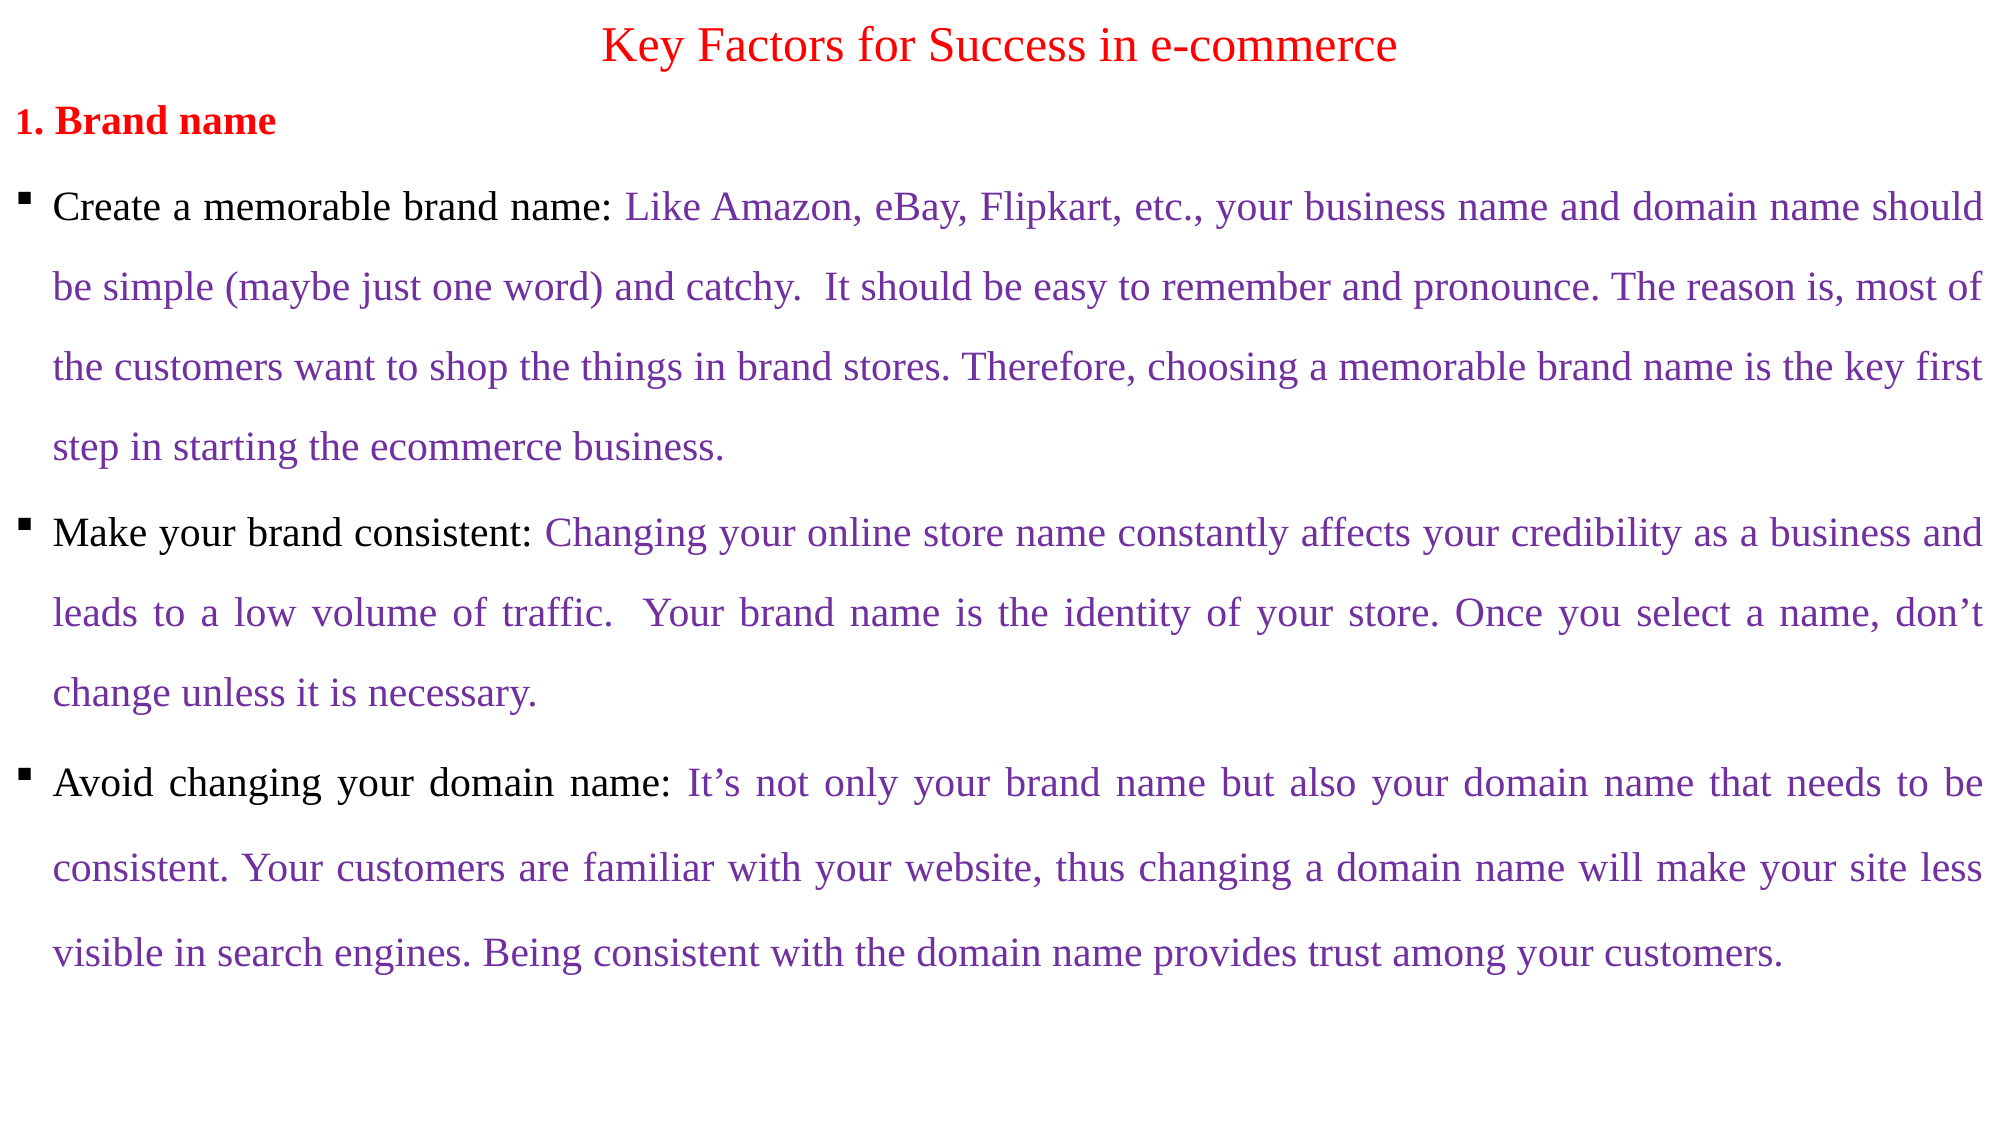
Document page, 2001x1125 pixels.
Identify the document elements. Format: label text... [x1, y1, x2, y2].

list Key Factors for Success in e-commerce 1. Brand name Create a memorable brand name: Like Amazon, eBay, Flipkart, etc., your business name and domain name should be simple (maybe just one word) and catchy. It should be easy to remember and pronounce. The reason is, most of the customers want to shop the things in brand stores. Therefore, choosing a memorable brand name is the key first step in starting the ecommerce business. Make your brand consistent: Changing your online store name constantly affects your credibility as a business and leads to a low volume of traffic. Your brand name is the identity of your store. Once you select a name, don’t change unless it is necessary. Avoid changing your domain name: It’s not only your brand name but also your domain name that needs to be consistent. Your customers are familiar with your website, thus changing a domain name will make your site less visible in search engines. Being consistent with the domain name provides trust among your customers. [0, 0, 2000, 1114]
